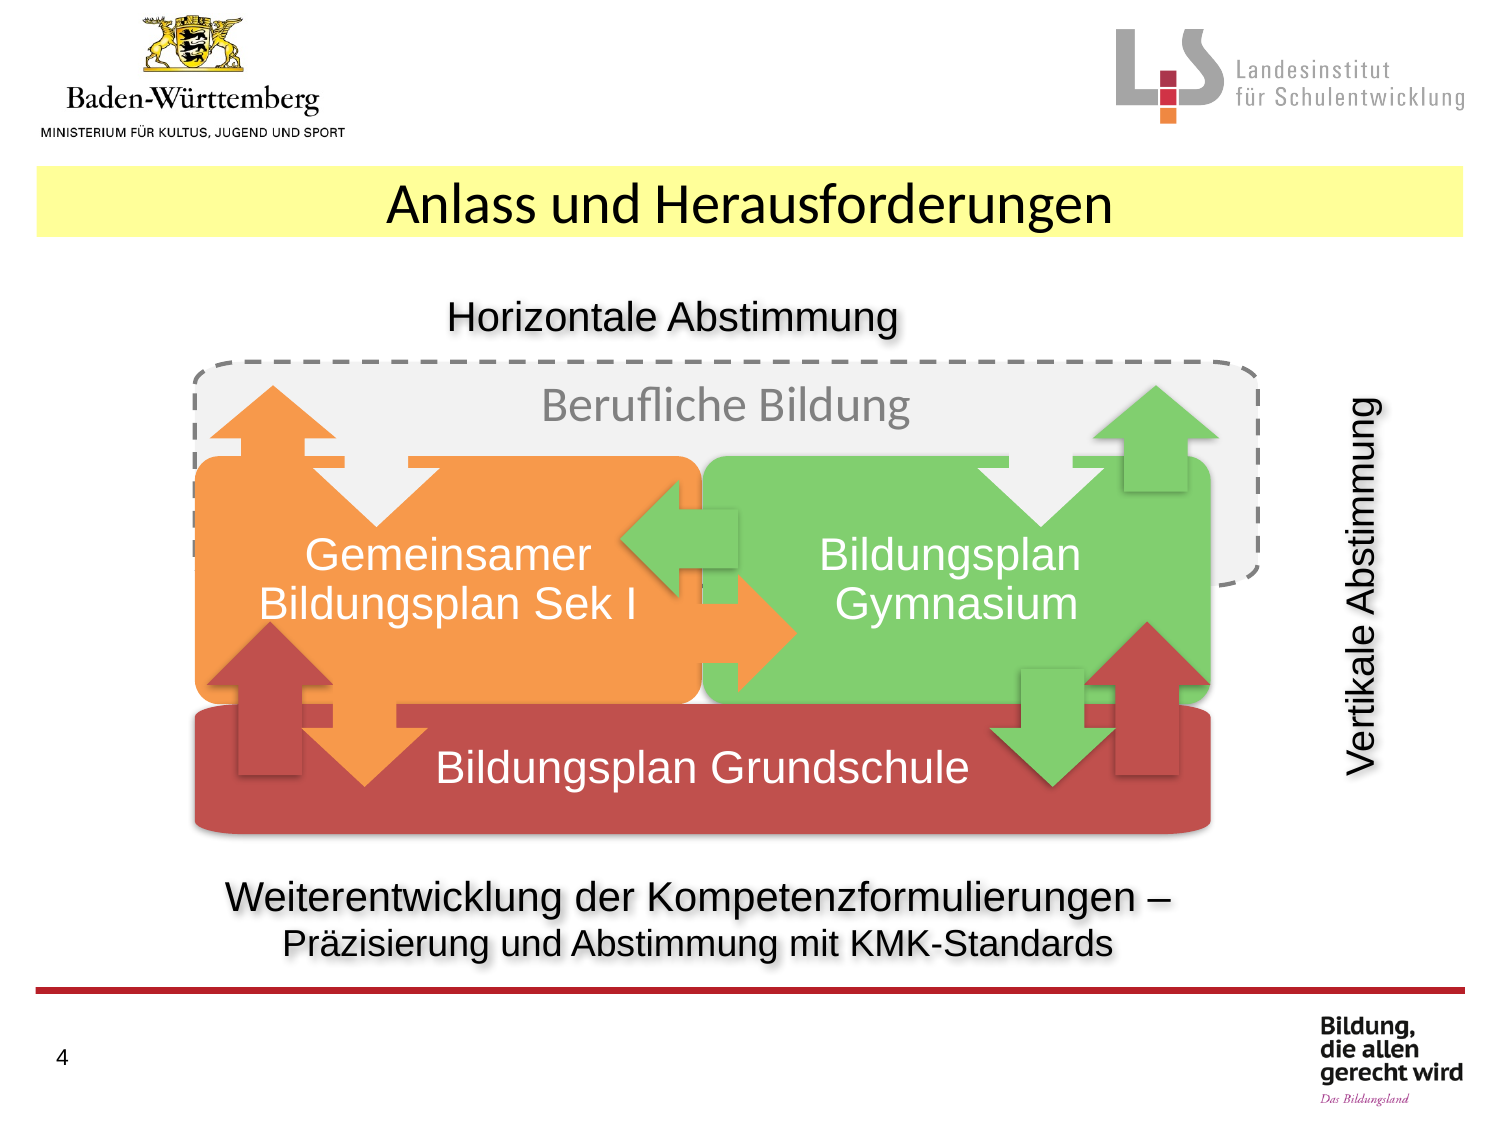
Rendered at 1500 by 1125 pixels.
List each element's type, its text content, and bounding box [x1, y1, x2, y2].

text_box [193, 845, 1224, 977]
text_box Weiterentwicklung der Kompetenzformulierungen – Präzisierung und Abstimmung mit KMK-Standards [183, 880, 1213, 954]
text_box Anlass und Herausforderungen [36, 157, 1464, 243]
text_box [194, 361, 1259, 835]
picture [1116, 29, 1464, 124]
text_box Horizontale Abstimmung [158, 278, 1188, 351]
text_box 4 [41, 1035, 124, 1078]
text_box Vertikale Abstimmung [1292, 325, 1472, 847]
picture [39, 13, 347, 140]
picture [1305, 1001, 1474, 1118]
